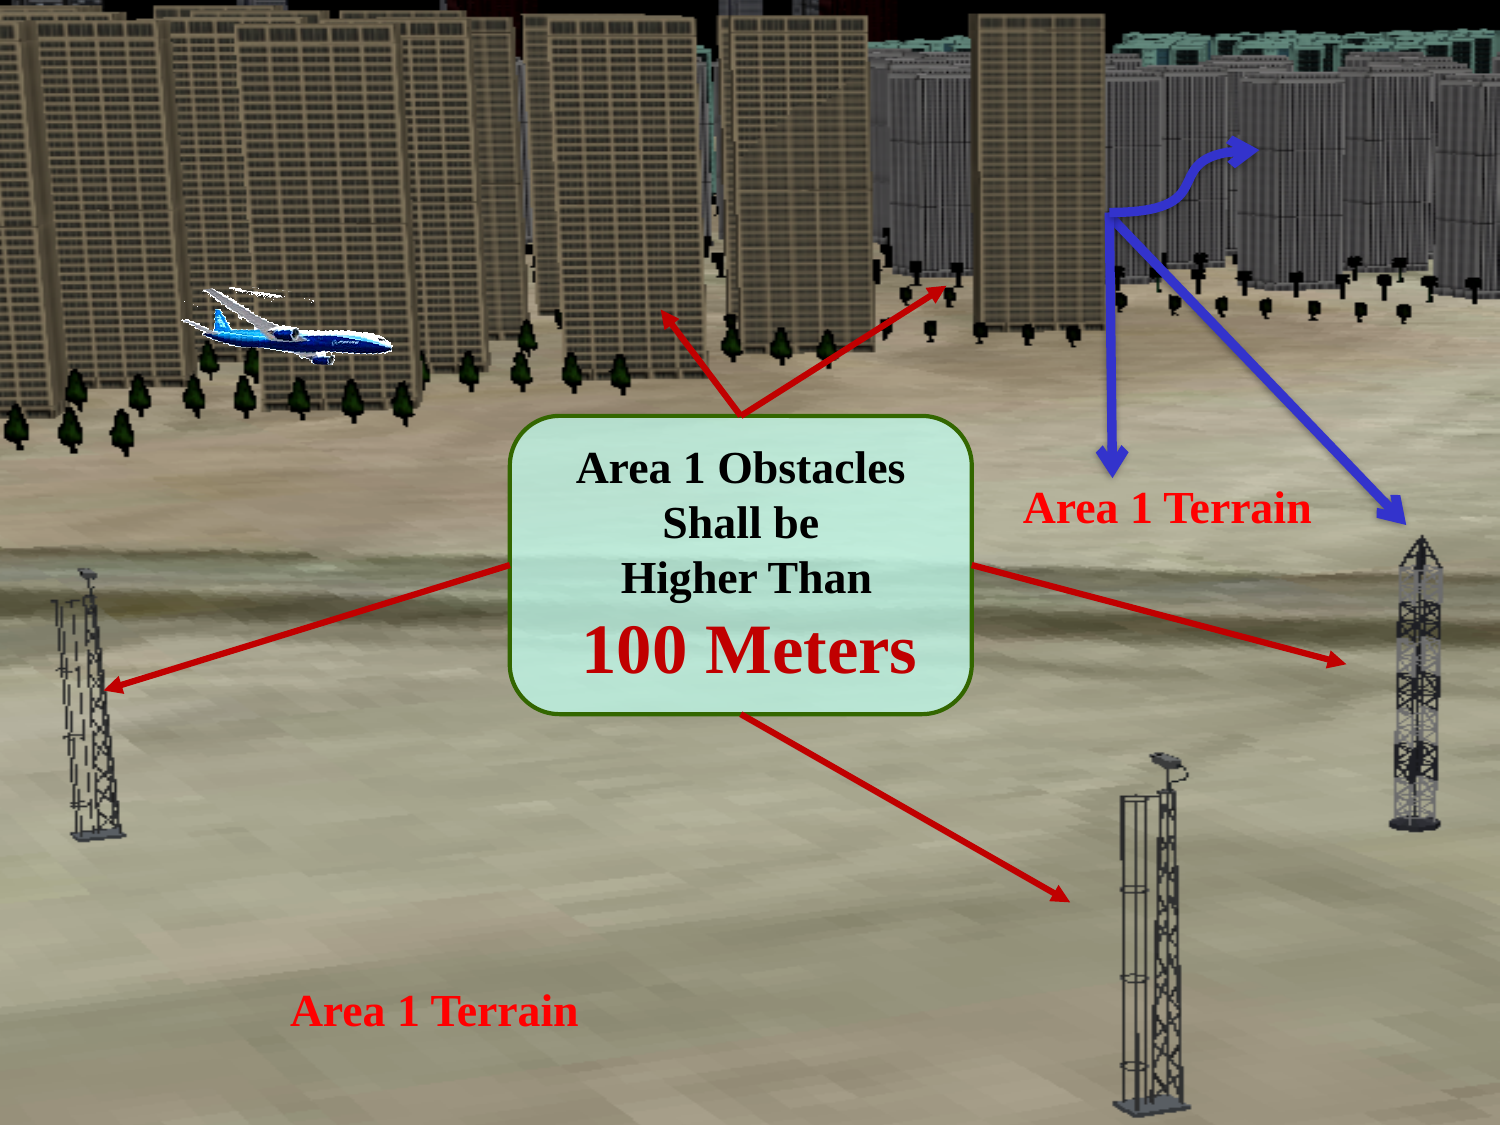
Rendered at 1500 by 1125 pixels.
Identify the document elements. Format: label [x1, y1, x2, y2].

text_box [660, 309, 741, 417]
text_box [740, 713, 1071, 903]
text_box [977, 343, 1244, 348]
picture [0, 0, 1500, 1125]
text_box [1109, 149, 1260, 213]
text_box [1102, 221, 1413, 519]
text_box [740, 285, 947, 417]
text_box [103, 564, 511, 691]
text_box [971, 564, 1347, 665]
